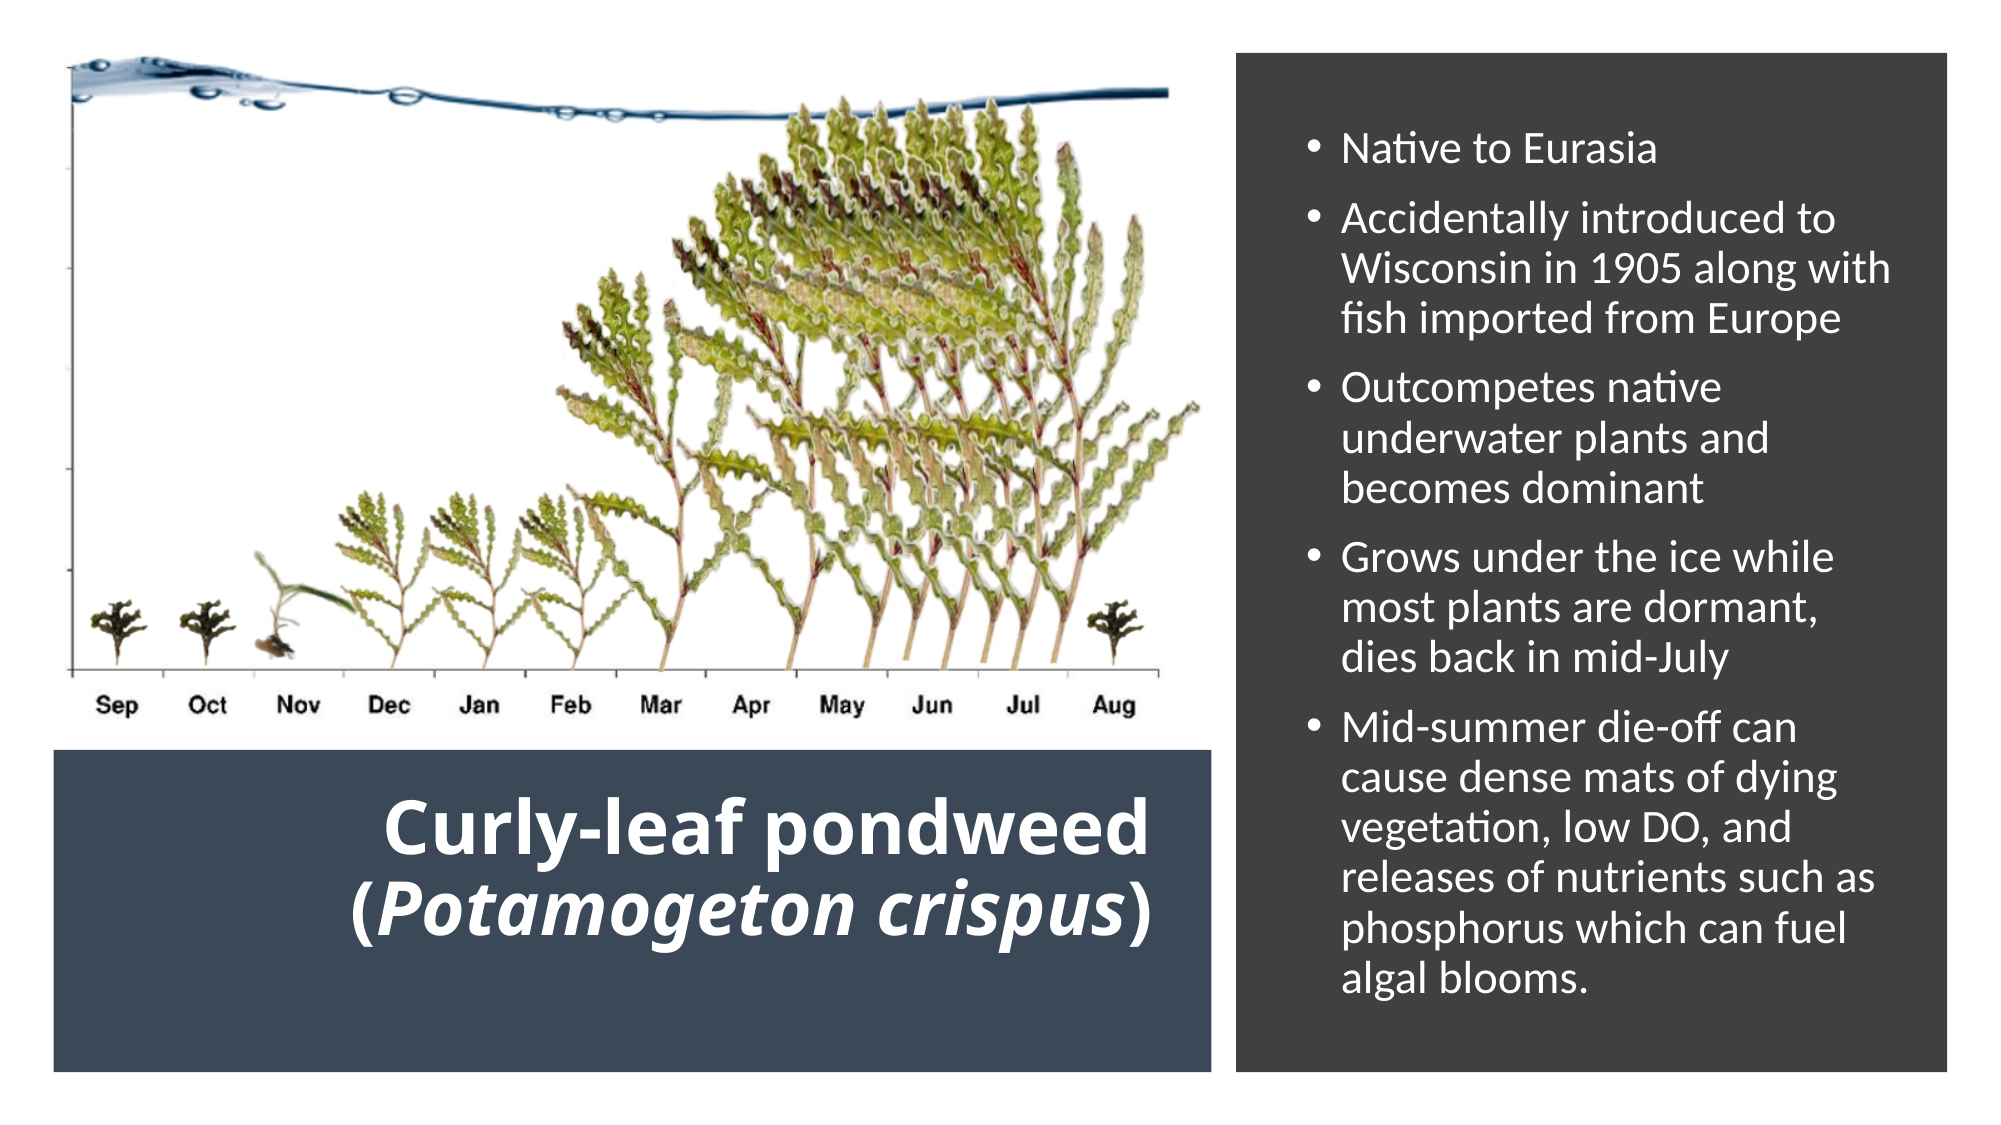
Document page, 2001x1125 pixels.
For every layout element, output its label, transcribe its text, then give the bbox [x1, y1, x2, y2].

picture [53, 52, 1212, 727]
text_box [53, 749, 1212, 1073]
text_box [1235, 52, 1948, 1073]
title Curly-leaf pondweed (Potamogeton crispus) [85, 782, 1168, 1049]
list Native to Eurasia Accidentally introduced to Wisconsin in 1905 along with fish imported from Europe Outcompetes native underwater plants and becomes dominant Grows under the ice while most plants are dormant, dies back in mid-July Mid-summer die-off can cause dense mats of dying vegetation, low DO, and releases of nutrients such as phosphorus which can fuel algal blooms. [1291, 96, 1914, 1031]
